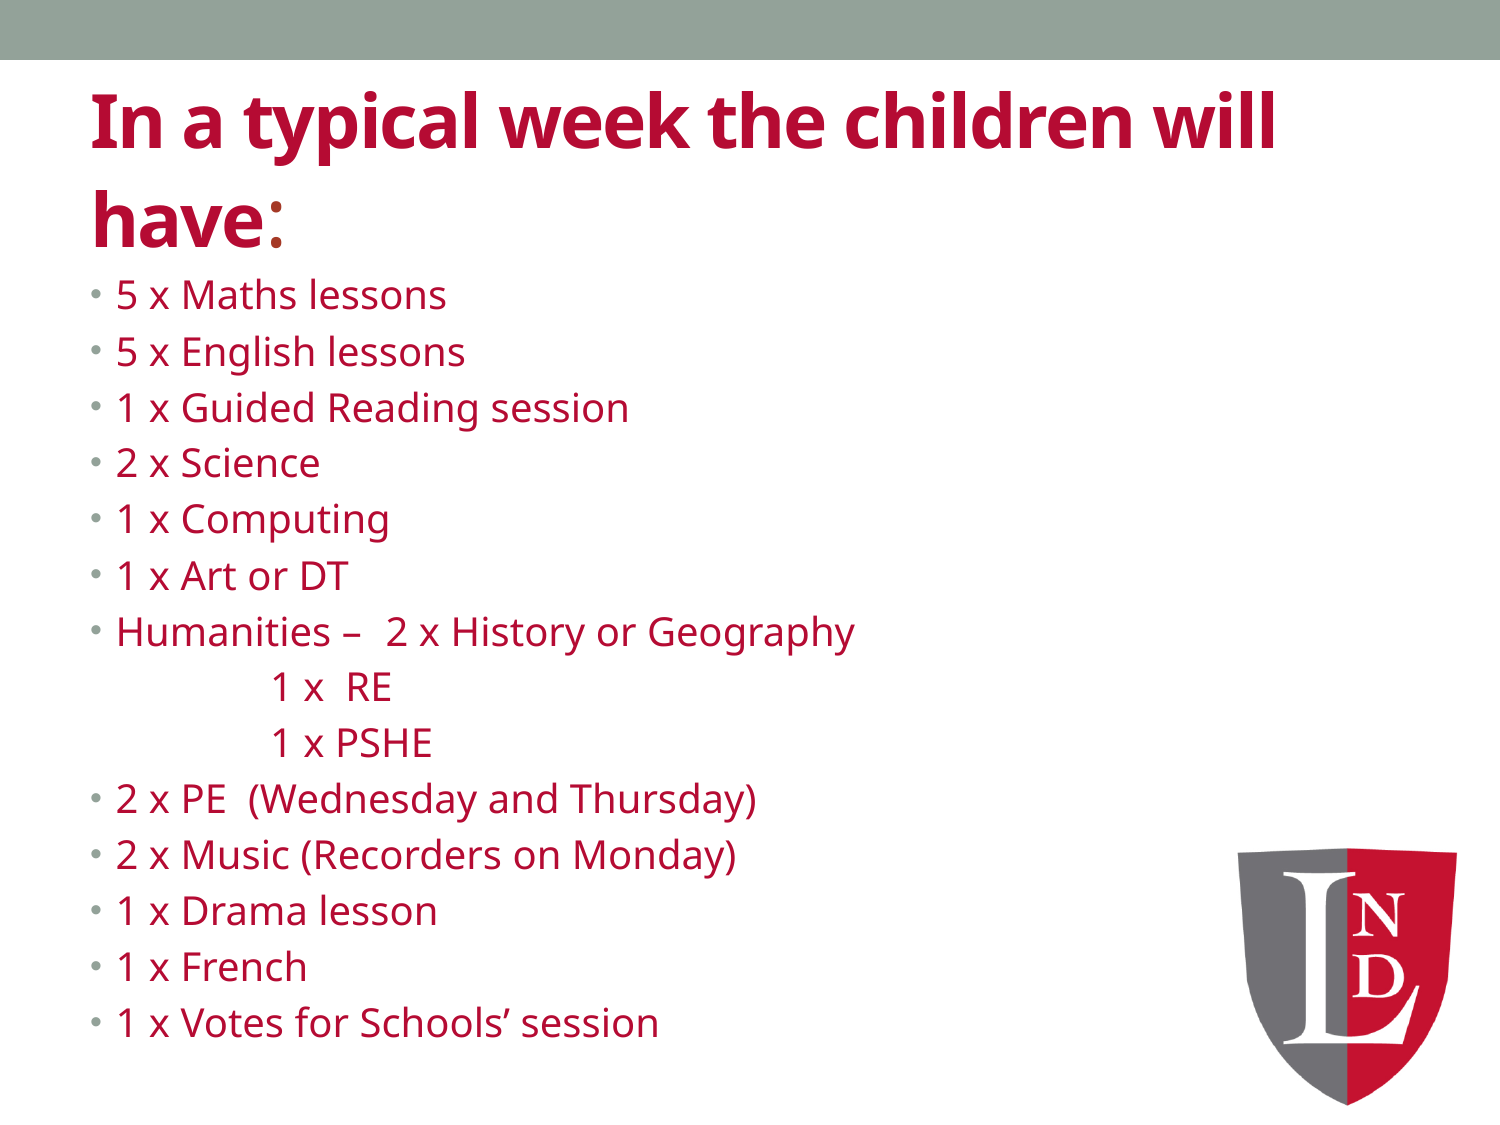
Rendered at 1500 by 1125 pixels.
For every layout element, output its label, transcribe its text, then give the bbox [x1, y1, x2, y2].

list 5 x Maths lessons 5 x English lessons 1 x Guided Reading session 2 x Science 1 x Computing 1 x Art or DT Humanities – 2 x History or Geography 1 x RE 1 x PSHE 2 x PE (Wednesday and Thursday) 2 x Music (Recorders on Monday) 1 x Drama lesson 1 x French 1 x Votes for Schools’ session [75, 262, 1425, 1063]
title In a typical week the children will have: [75, 87, 1425, 250]
picture [1234, 845, 1462, 1107]
